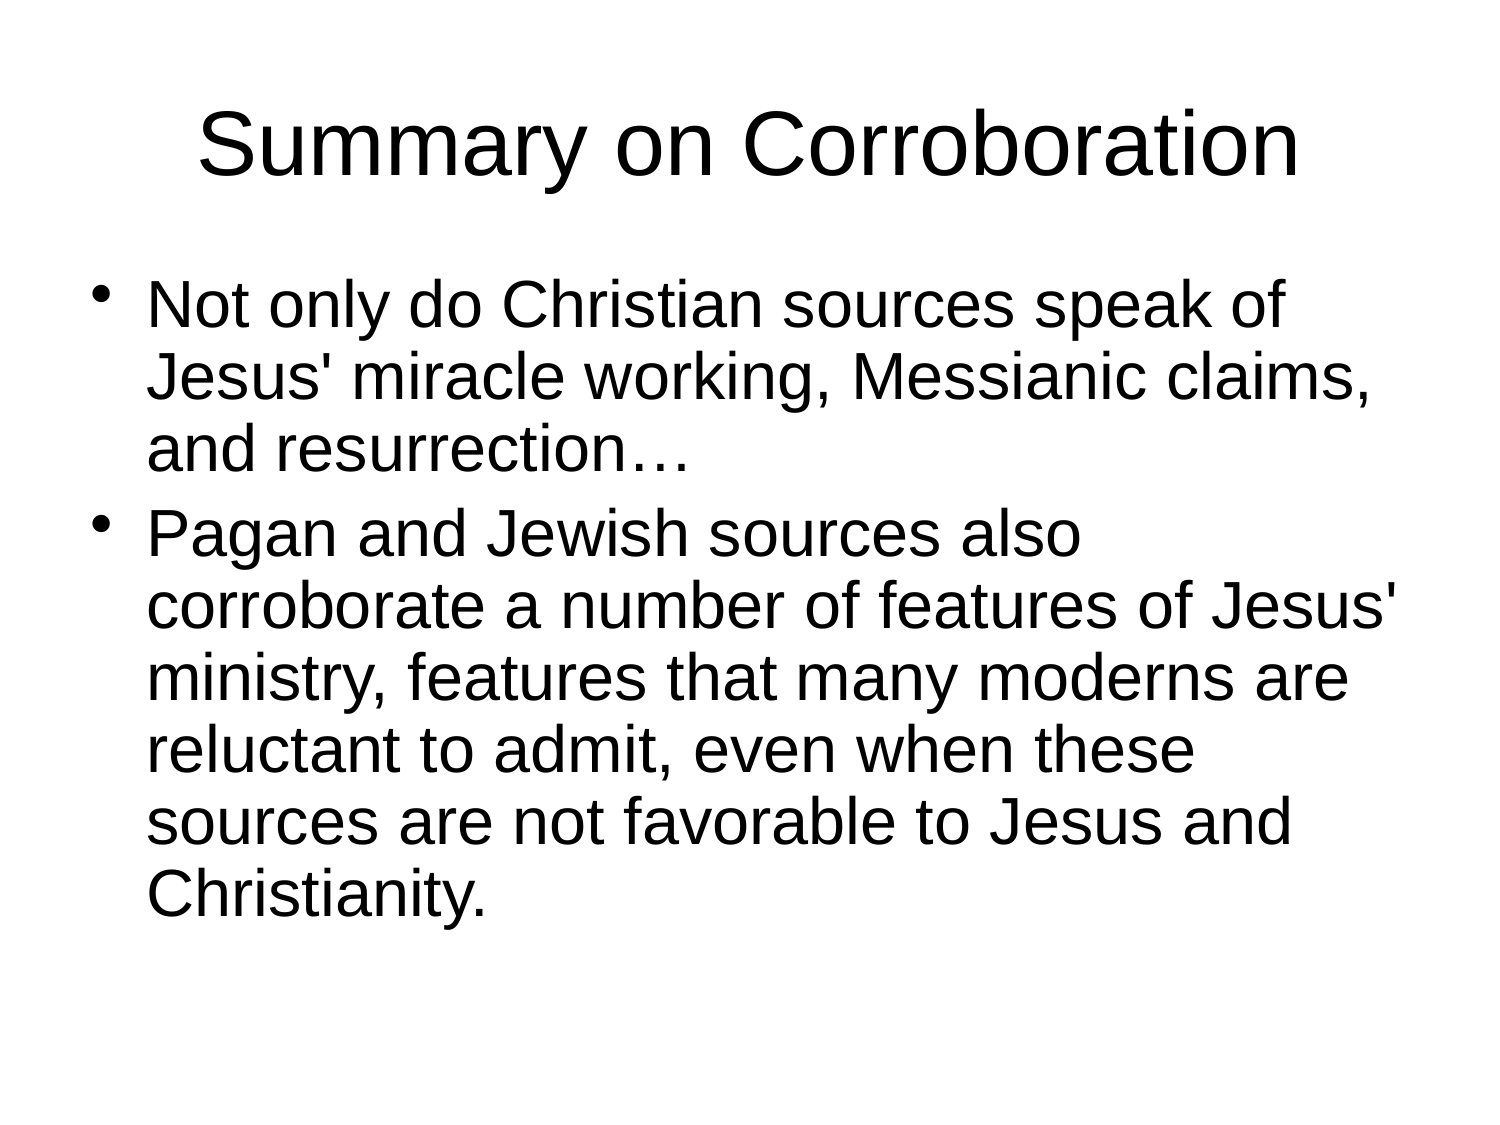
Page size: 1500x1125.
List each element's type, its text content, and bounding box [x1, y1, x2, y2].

list Not only do Christian sources speak of Jesus' miracle working, Messianic claims, and resurrection… Pagan and Jewish sources also corroborate a number of features of Jesus' ministry, features that many moderns are reluctant to admit, even when these sources are not favorable to Jesus and Christianity. [75, 262, 1425, 1005]
title Summary on Corroboration [75, 45, 1425, 233]
